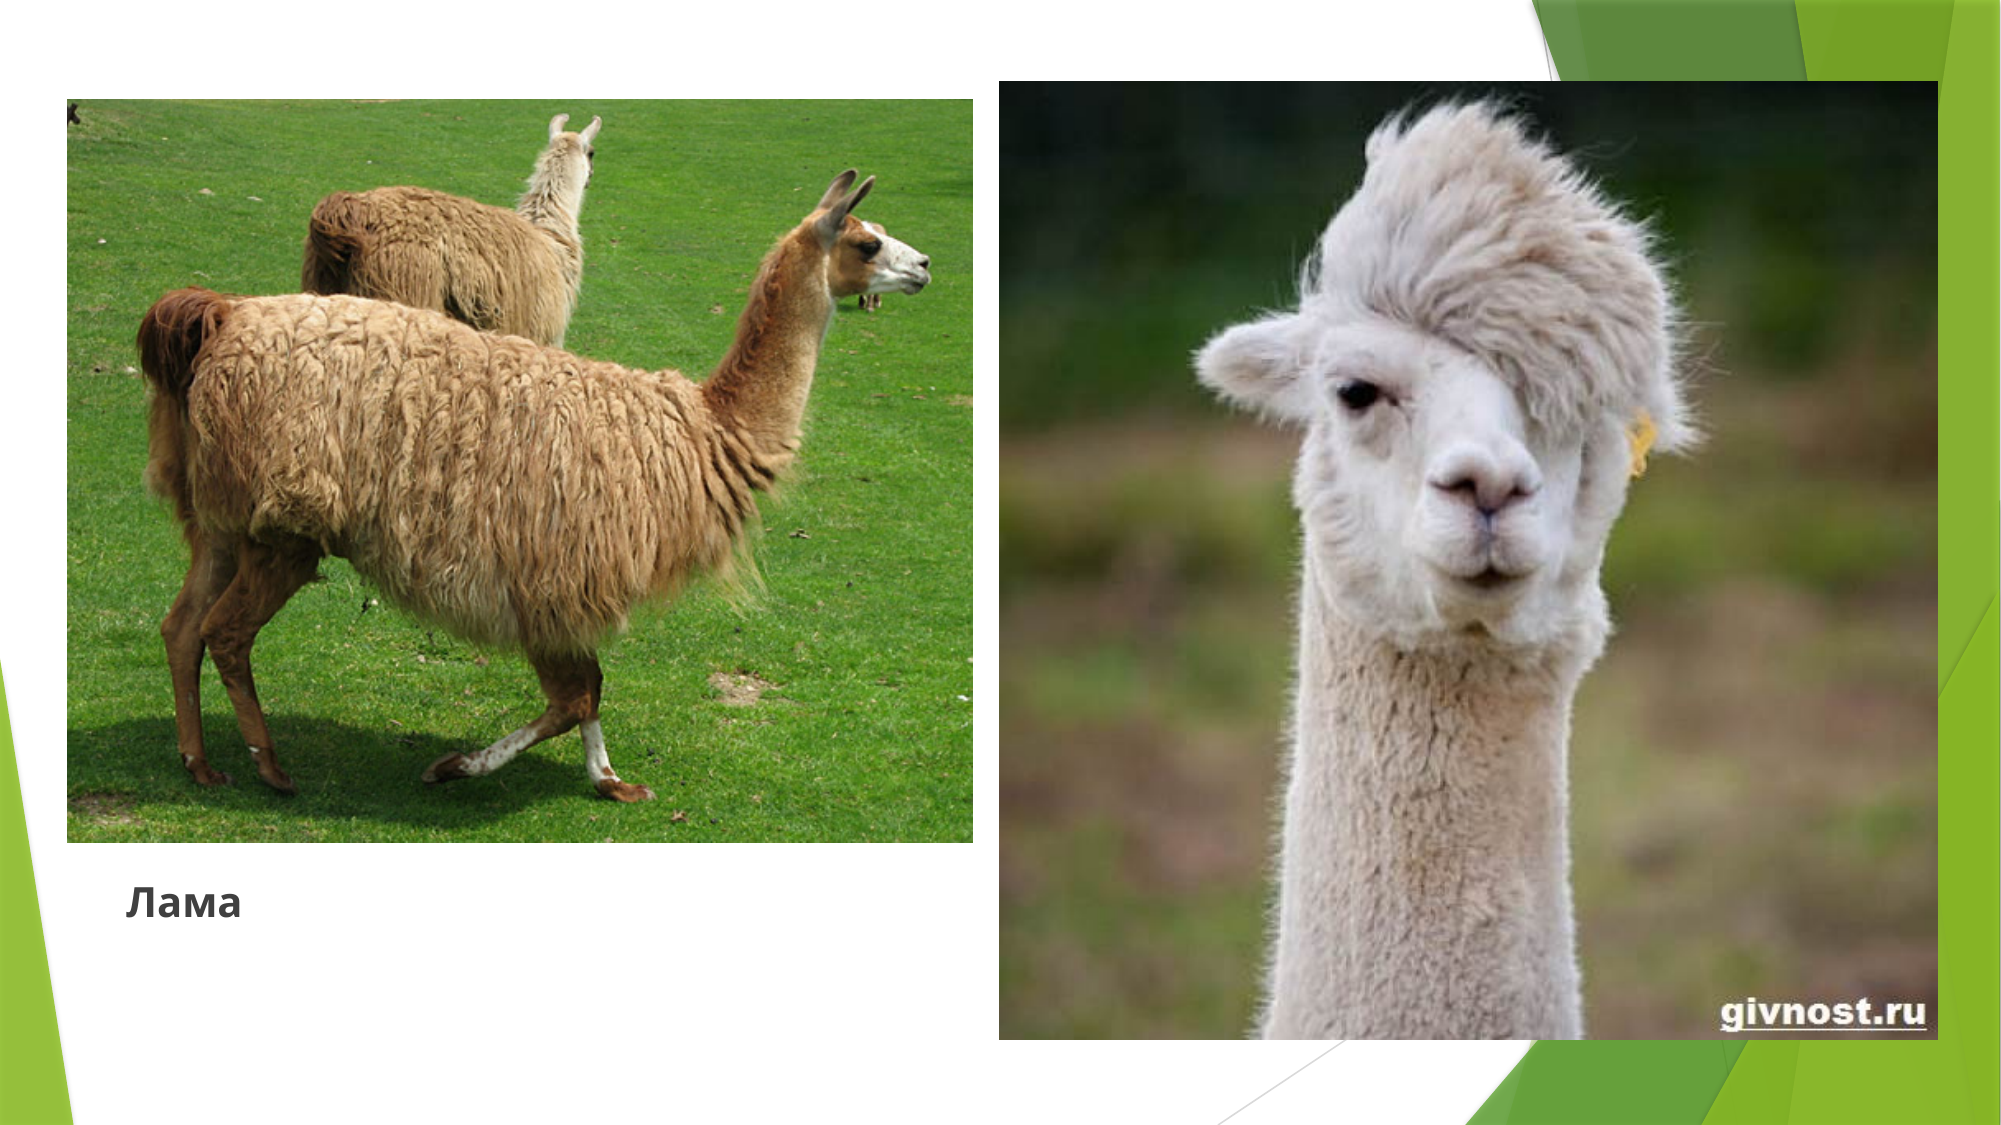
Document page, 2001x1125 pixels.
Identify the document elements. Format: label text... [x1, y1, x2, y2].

list Лама [111, 810, 994, 992]
picture [67, 99, 974, 844]
picture [999, 81, 1938, 1041]
